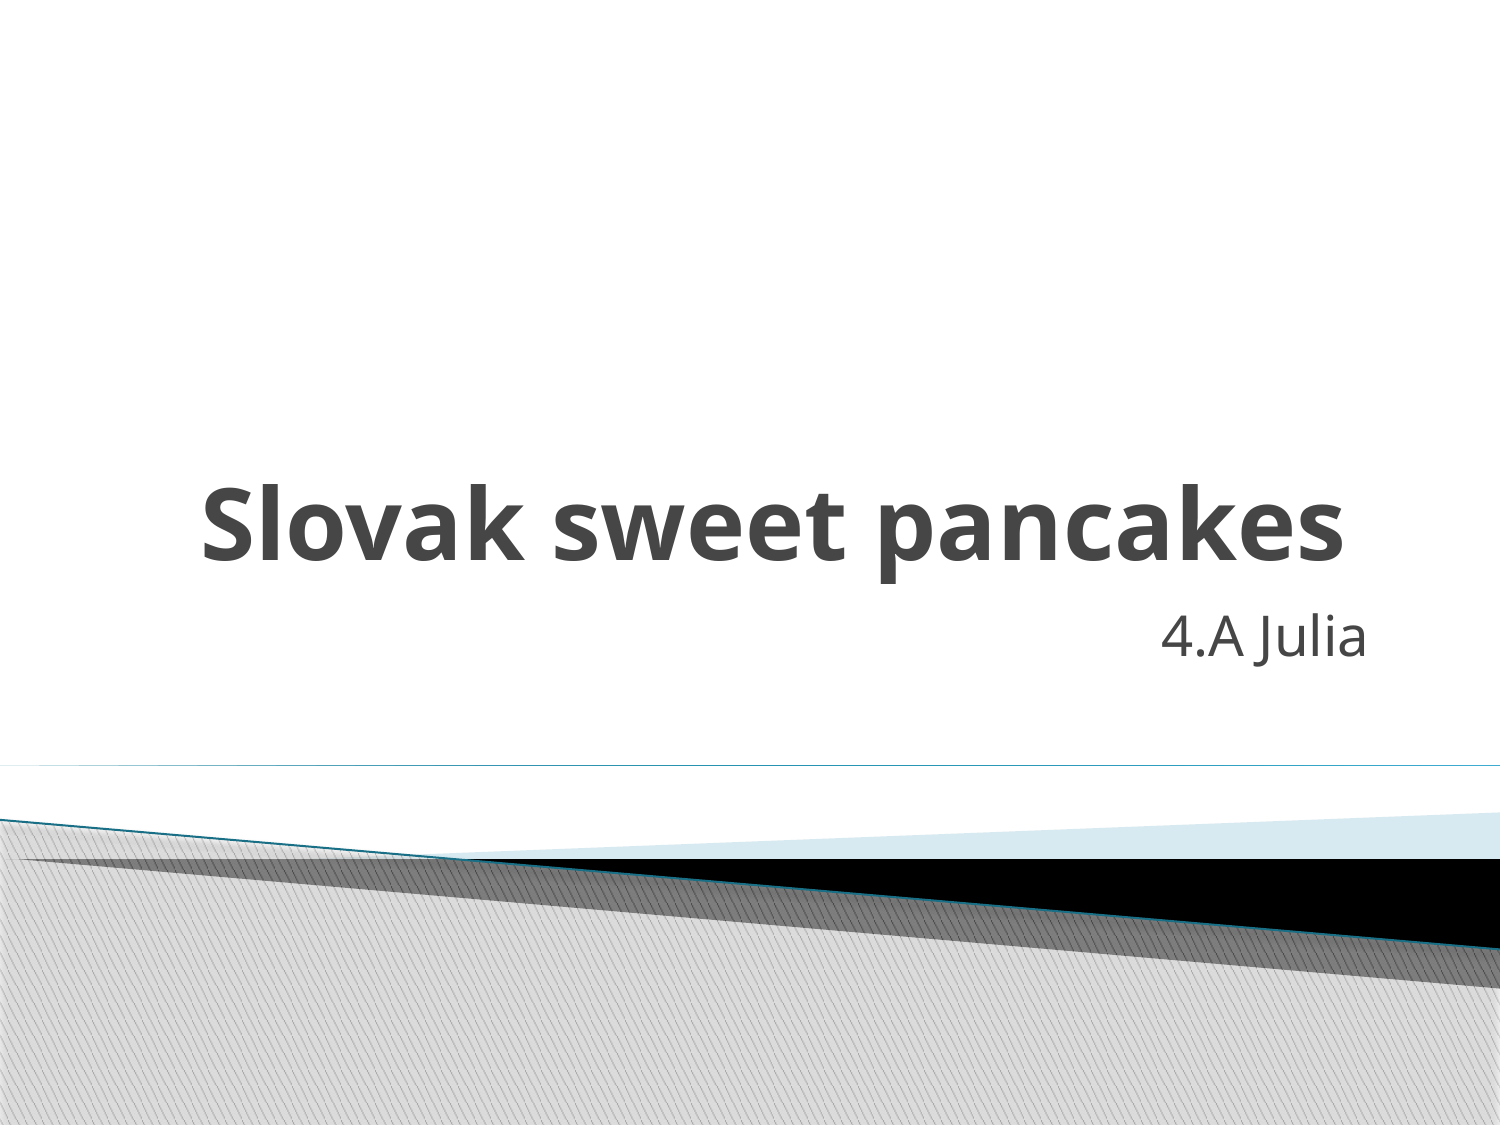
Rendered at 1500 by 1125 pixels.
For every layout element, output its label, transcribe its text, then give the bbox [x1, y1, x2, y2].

picture [5, 859, 1500, 989]
subtitle 4.A Julia [112, 592, 1388, 790]
title Slovak sweet pancakes [112, 287, 1388, 588]
